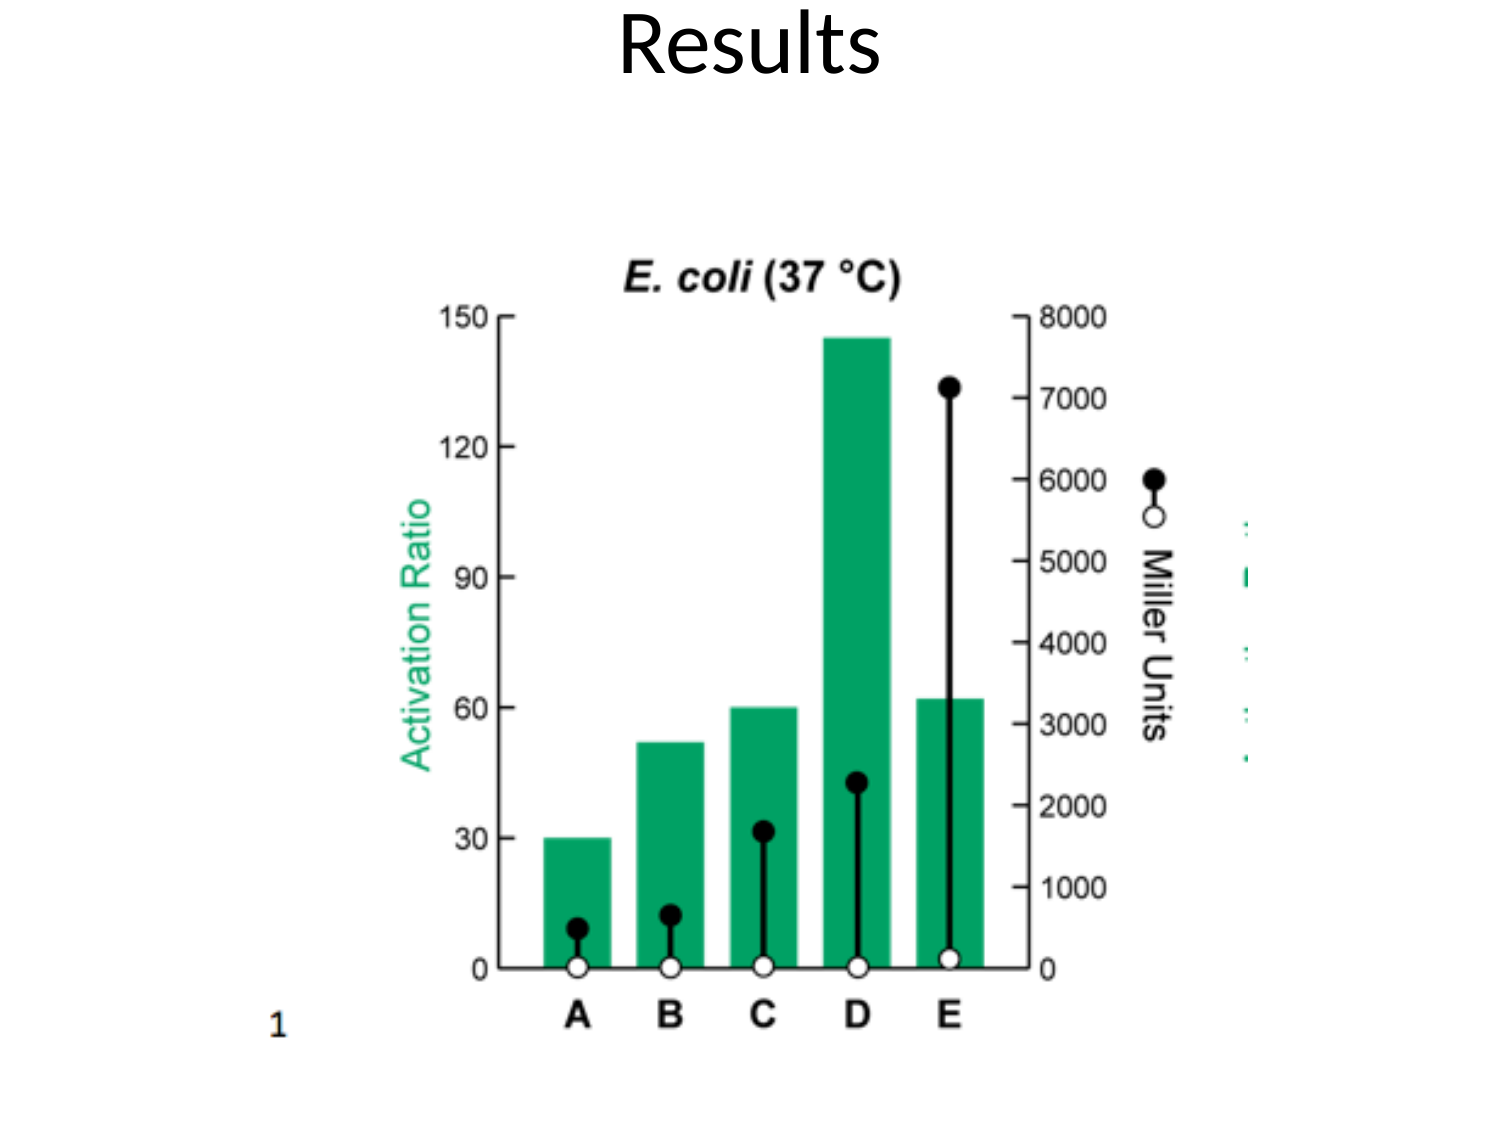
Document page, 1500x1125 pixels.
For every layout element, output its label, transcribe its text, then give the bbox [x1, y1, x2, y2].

title Results [75, 0, 1425, 131]
picture [269, 130, 1248, 1063]
